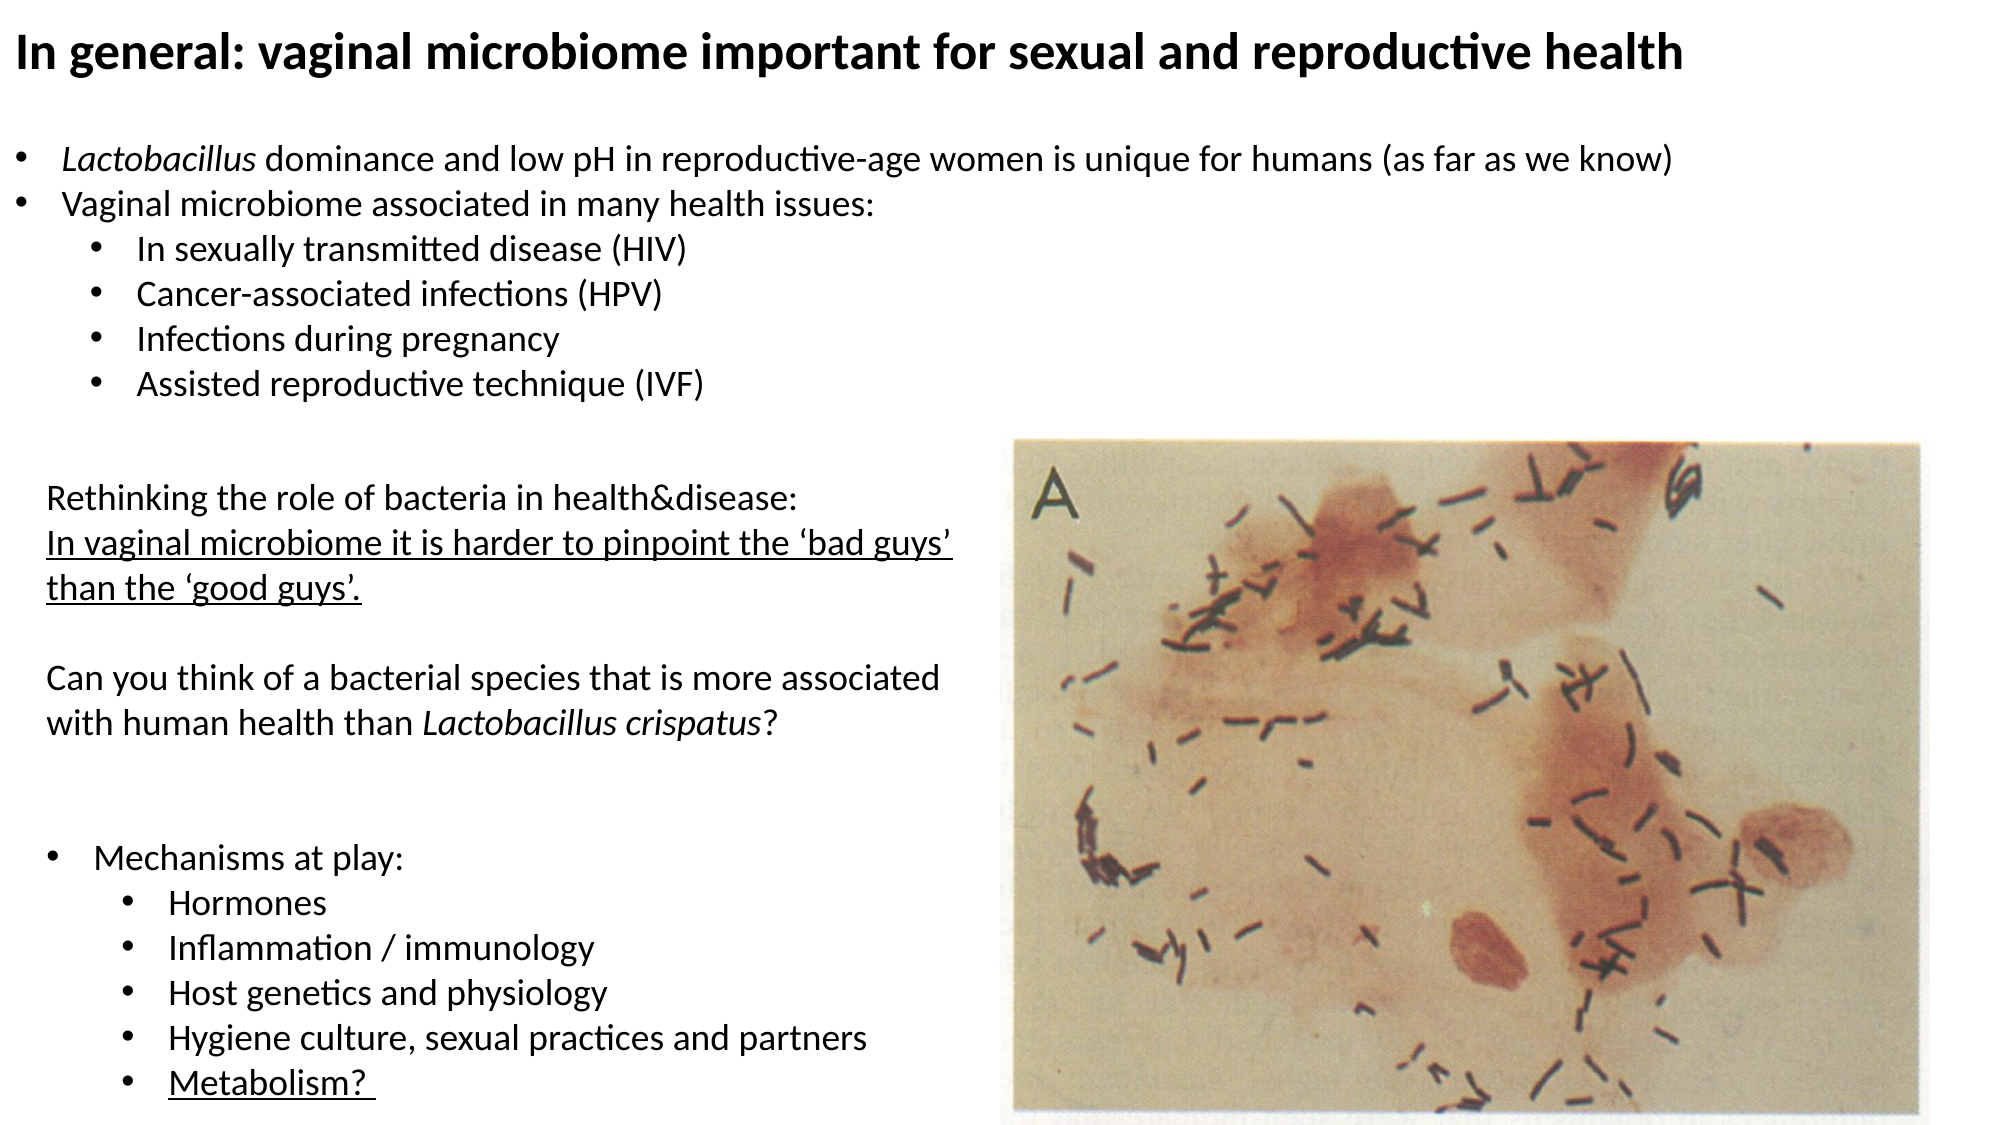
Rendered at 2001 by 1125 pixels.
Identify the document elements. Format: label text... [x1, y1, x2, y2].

text_box Mechanisms at play: Hormones Inflammation / immunology Host genetics and physiology Hygiene culture, sexual practices and partners Metabolism? [31, 825, 999, 1110]
text_box Lactobacillus dominance and low pH in reproductive-age women is unique for humans (as far as we know) Vaginal microbiome associated in many health issues: In sexually transmitted disease (HIV) Cancer-associated infections (HPV) Infections during pregnancy Assisted reproductive technique (IVF) [0, 126, 1768, 772]
text_box Rethinking the role of bacteria in health&disease: In vaginal microbiome it is harder to pinpoint the ‘bad guys’ than the ‘good guys’. Can you think of a bacterial species that is more associated with human health than Lactobacillus crispatus? [31, 465, 995, 796]
text_box In general: vaginal microbiome important for sexual and reproductive health [0, 0, 2000, 106]
picture [999, 431, 1930, 1125]
